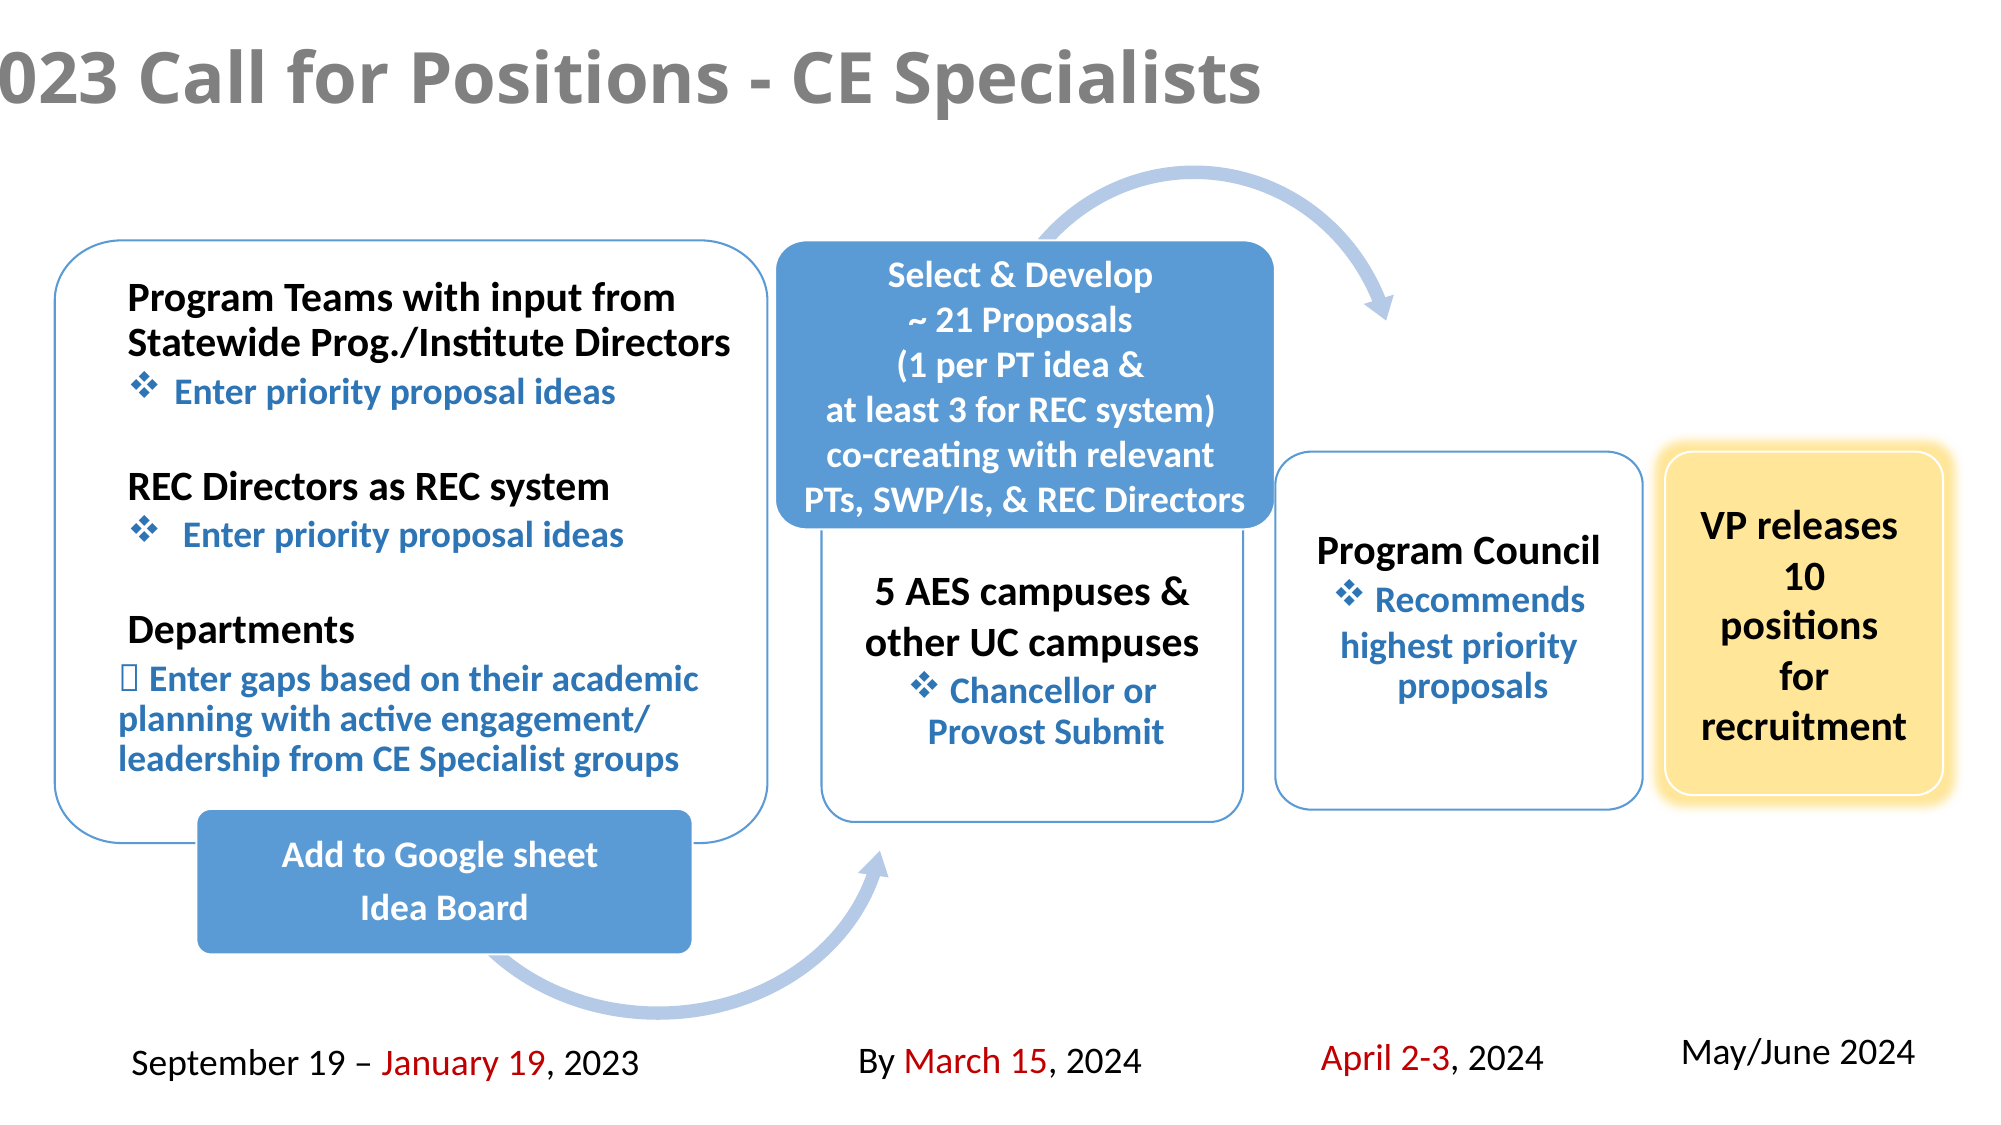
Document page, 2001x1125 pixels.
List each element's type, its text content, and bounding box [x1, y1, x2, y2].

text_box September 19 – January 19, 2023 [116, 1030, 743, 1091]
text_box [54, 156, 1944, 1029]
text_box May/June 2024 [1630, 1019, 1967, 1080]
text_box By March 15, 2024 [705, 1029, 1295, 1089]
text_box 2023 Call for Positions - CE Specialists [0, 25, 1280, 125]
text_box April 2-3, 2024 [1276, 1029, 1589, 1086]
